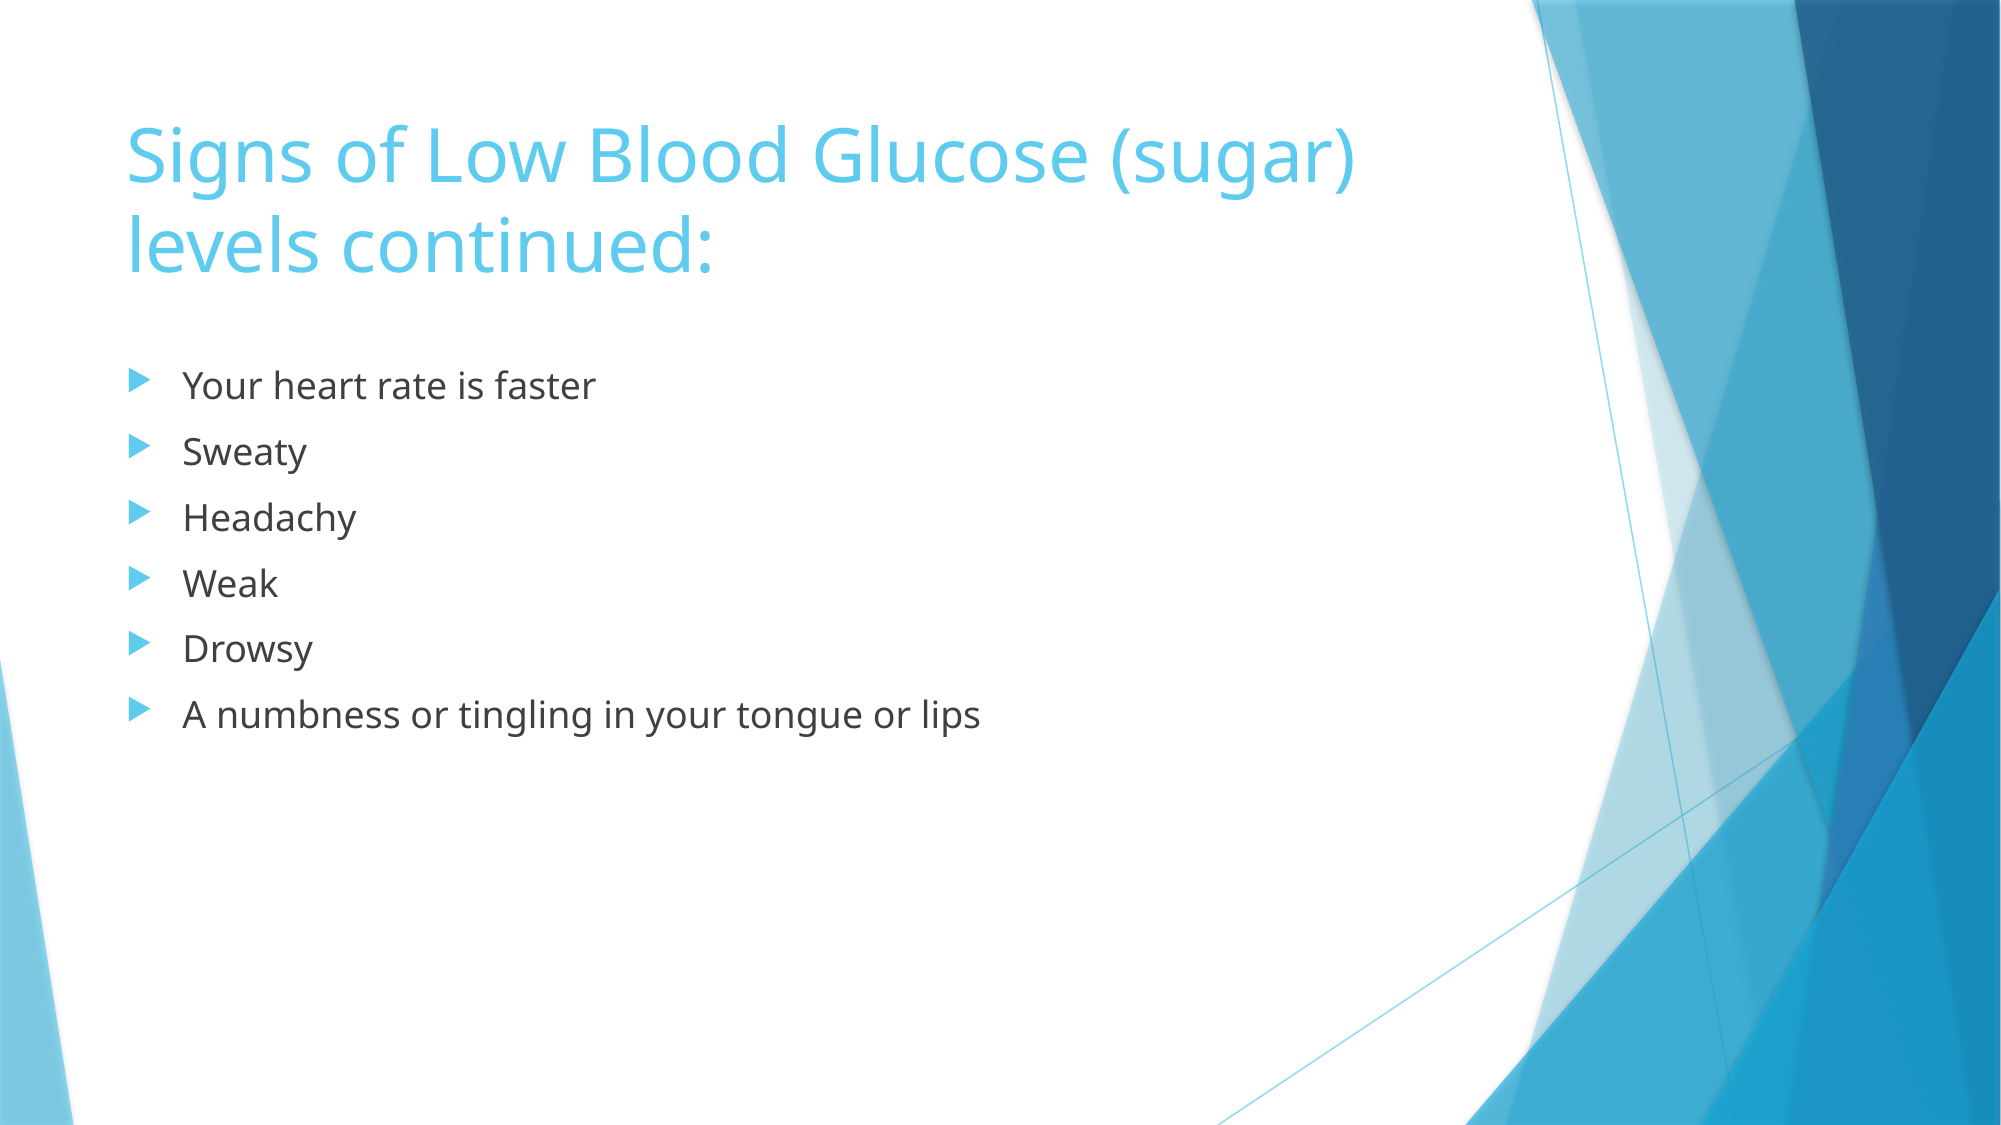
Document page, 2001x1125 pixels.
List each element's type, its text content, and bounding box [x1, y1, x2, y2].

title Signs of Low Blood Glucose (sugar) levels continued: [111, 99, 1522, 317]
list Your heart rate is faster Sweaty Headachy Weak Drowsy A numbness or tingling in your tongue or lips [111, 354, 1522, 992]
